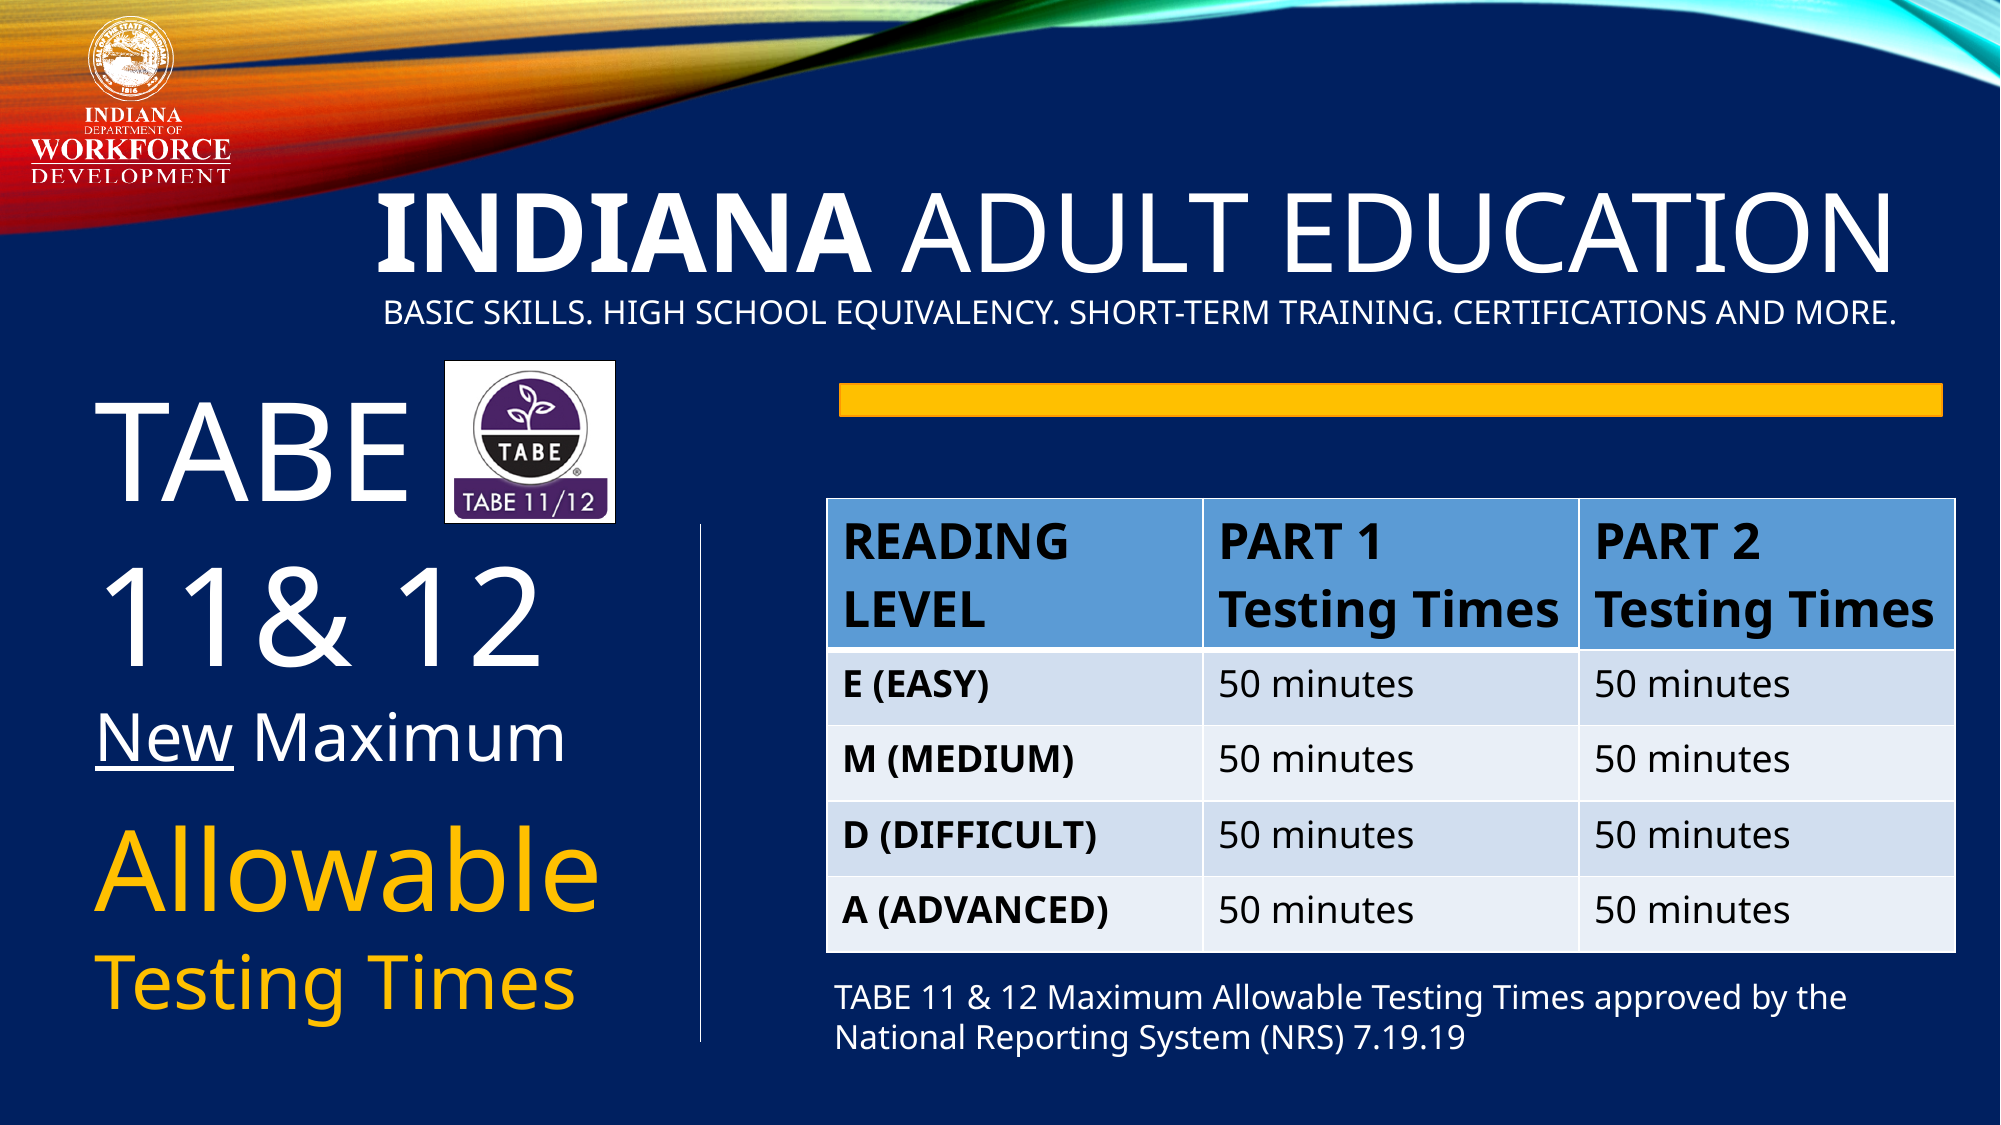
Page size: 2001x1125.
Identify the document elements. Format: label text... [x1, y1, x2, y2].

table_cell 50 minutes [1580, 877, 1954, 951]
text_box TABE 11 11& 12 New Maximum Allowable Testing Times [80, 357, 701, 1077]
picture [0, 0, 2000, 237]
table_cell A (ADVANCED) [828, 877, 1202, 951]
table_cell 50 minutes [1204, 802, 1578, 876]
table_cell 50 minutes [1204, 653, 1578, 725]
picture [443, 359, 616, 524]
table_cell 50 minutes [1204, 877, 1578, 951]
table_cell 50 minutes [1204, 726, 1578, 800]
table_cell 50 minutes [1580, 726, 1954, 800]
text_box [839, 383, 1943, 417]
table_cell M (MEDIUM) [828, 726, 1202, 800]
table_cell D (DIFFICULT) [828, 802, 1202, 876]
table_header PART 2 Testing Times [1580, 499, 1954, 649]
table_cell E (EASY) [828, 653, 1202, 725]
table_cell 50 minutes [1580, 651, 1954, 725]
title Indiana ADULT EDUCATION Basic Skills. High School Equivalency. Short-term Training. Certifications and More. [265, 168, 1915, 381]
table_header PART 1 Testing Times [1204, 499, 1578, 647]
table_header READING LEVEL [828, 499, 1202, 647]
table_cell 50 minutes [1580, 802, 1954, 876]
text_box TABE 11 & 12 Maximum Allowable Testing Times approved by the National Reporting System (NRS) 7.19.19 [819, 968, 1915, 1064]
